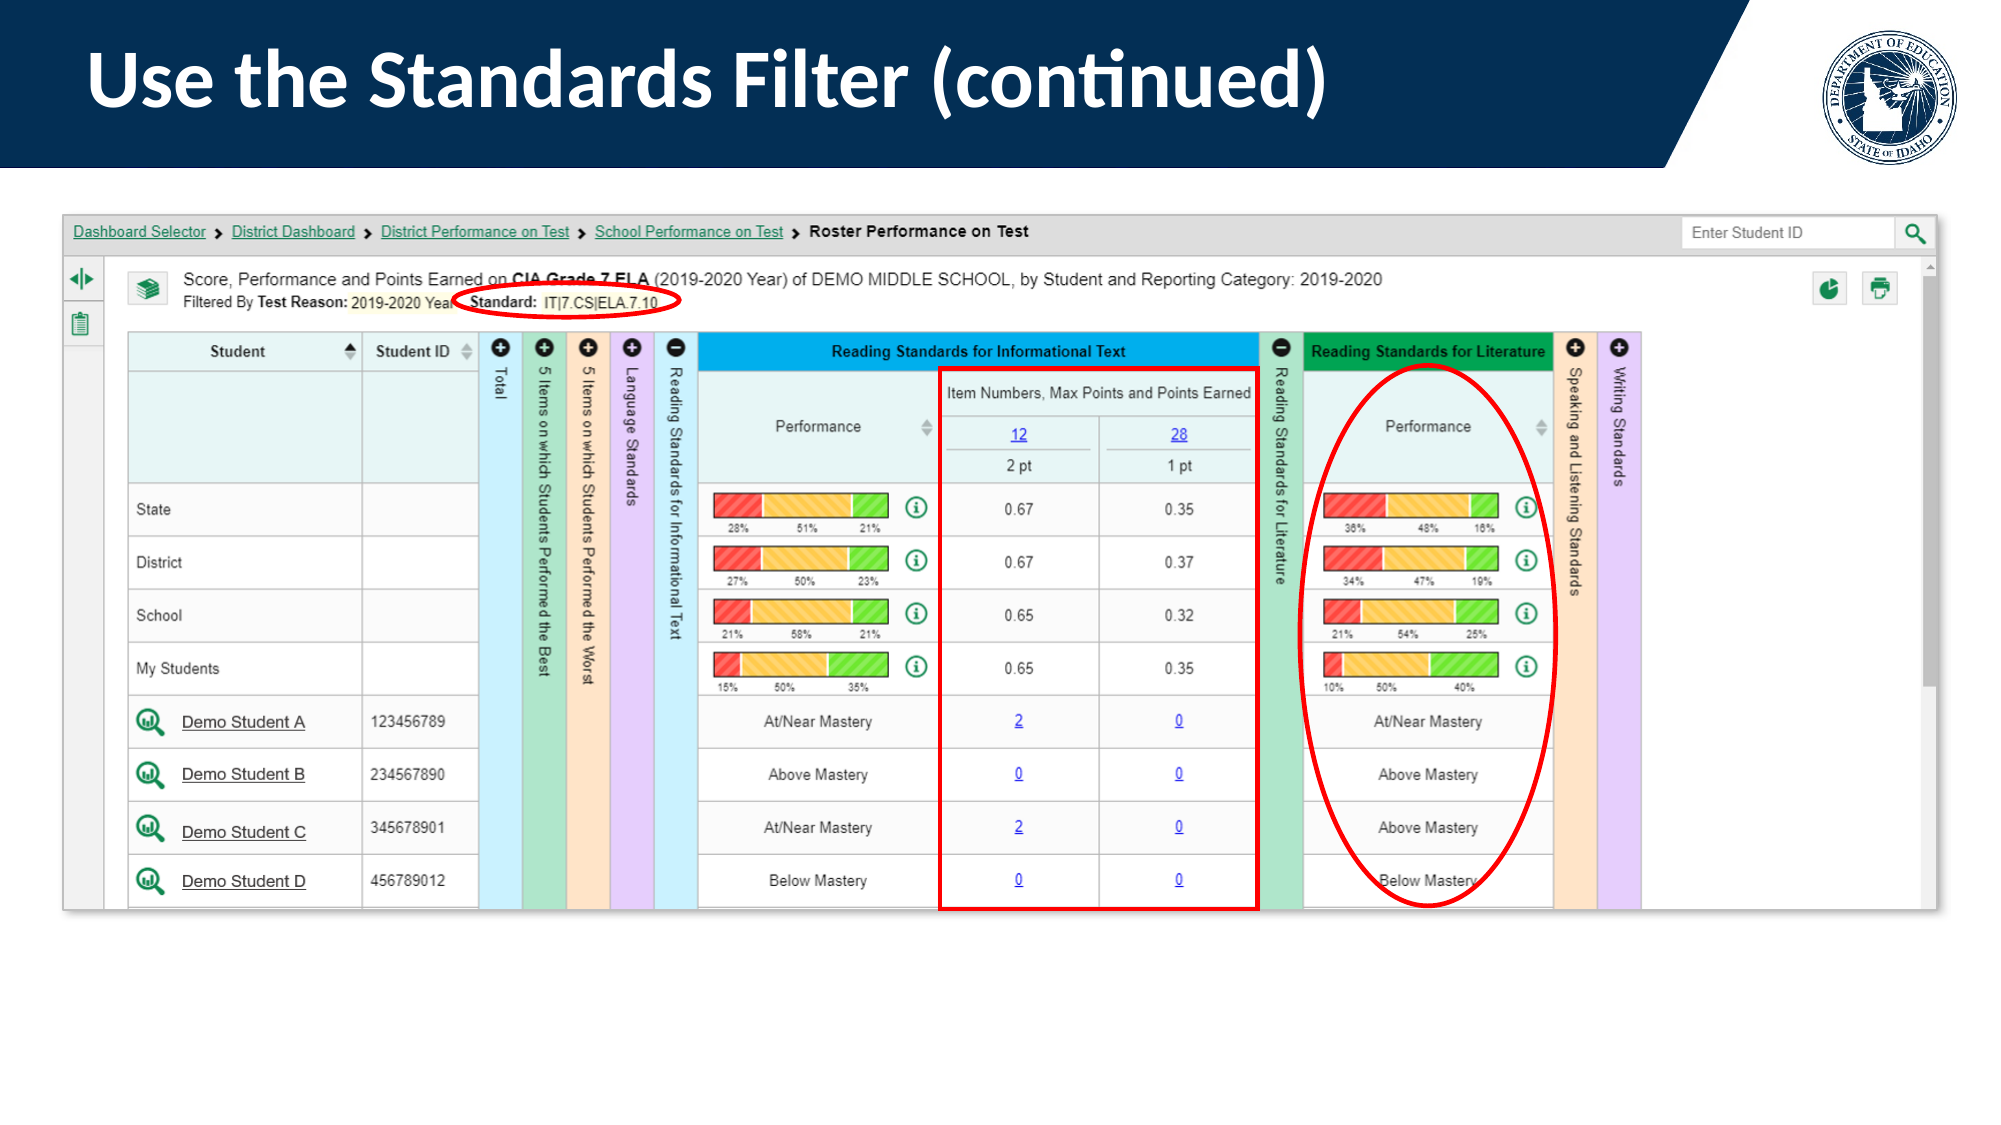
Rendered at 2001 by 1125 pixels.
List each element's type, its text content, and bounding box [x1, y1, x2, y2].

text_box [63, 215, 1936, 909]
picture [1665, 0, 1965, 173]
title Use the Standards Filter (continued) [71, 0, 1797, 163]
